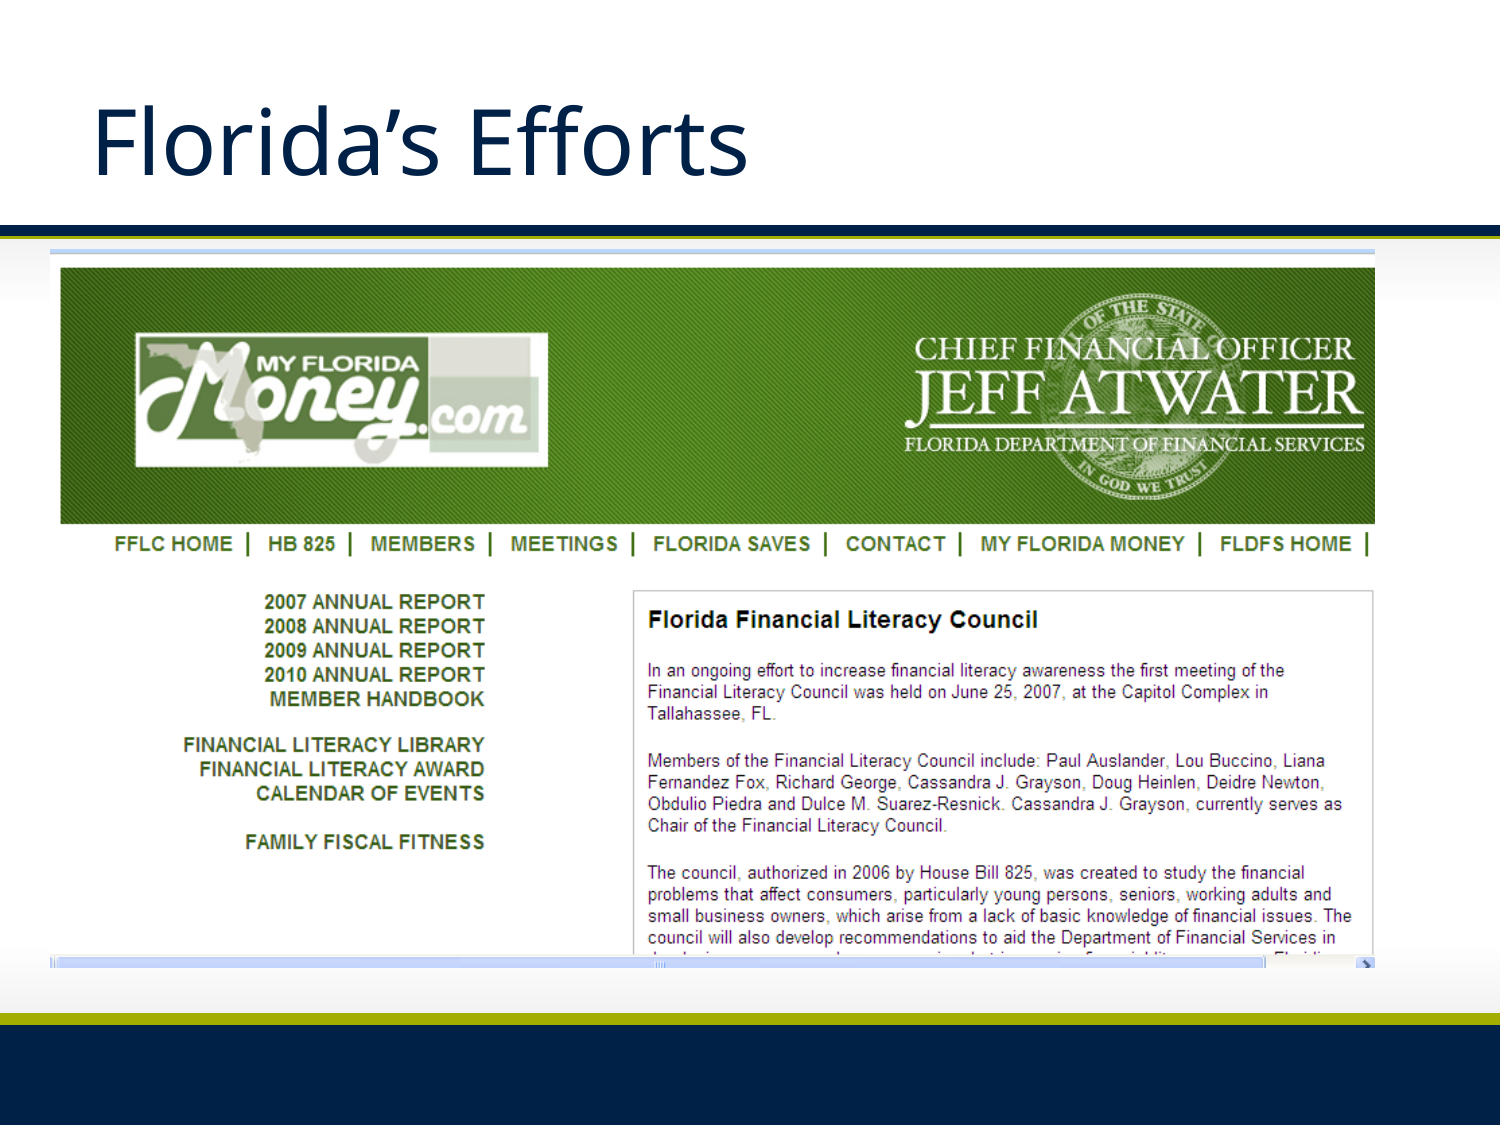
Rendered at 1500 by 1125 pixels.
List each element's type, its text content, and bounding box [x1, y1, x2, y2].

picture [49, 249, 1376, 968]
title Florida’s Efforts [75, 45, 1425, 233]
